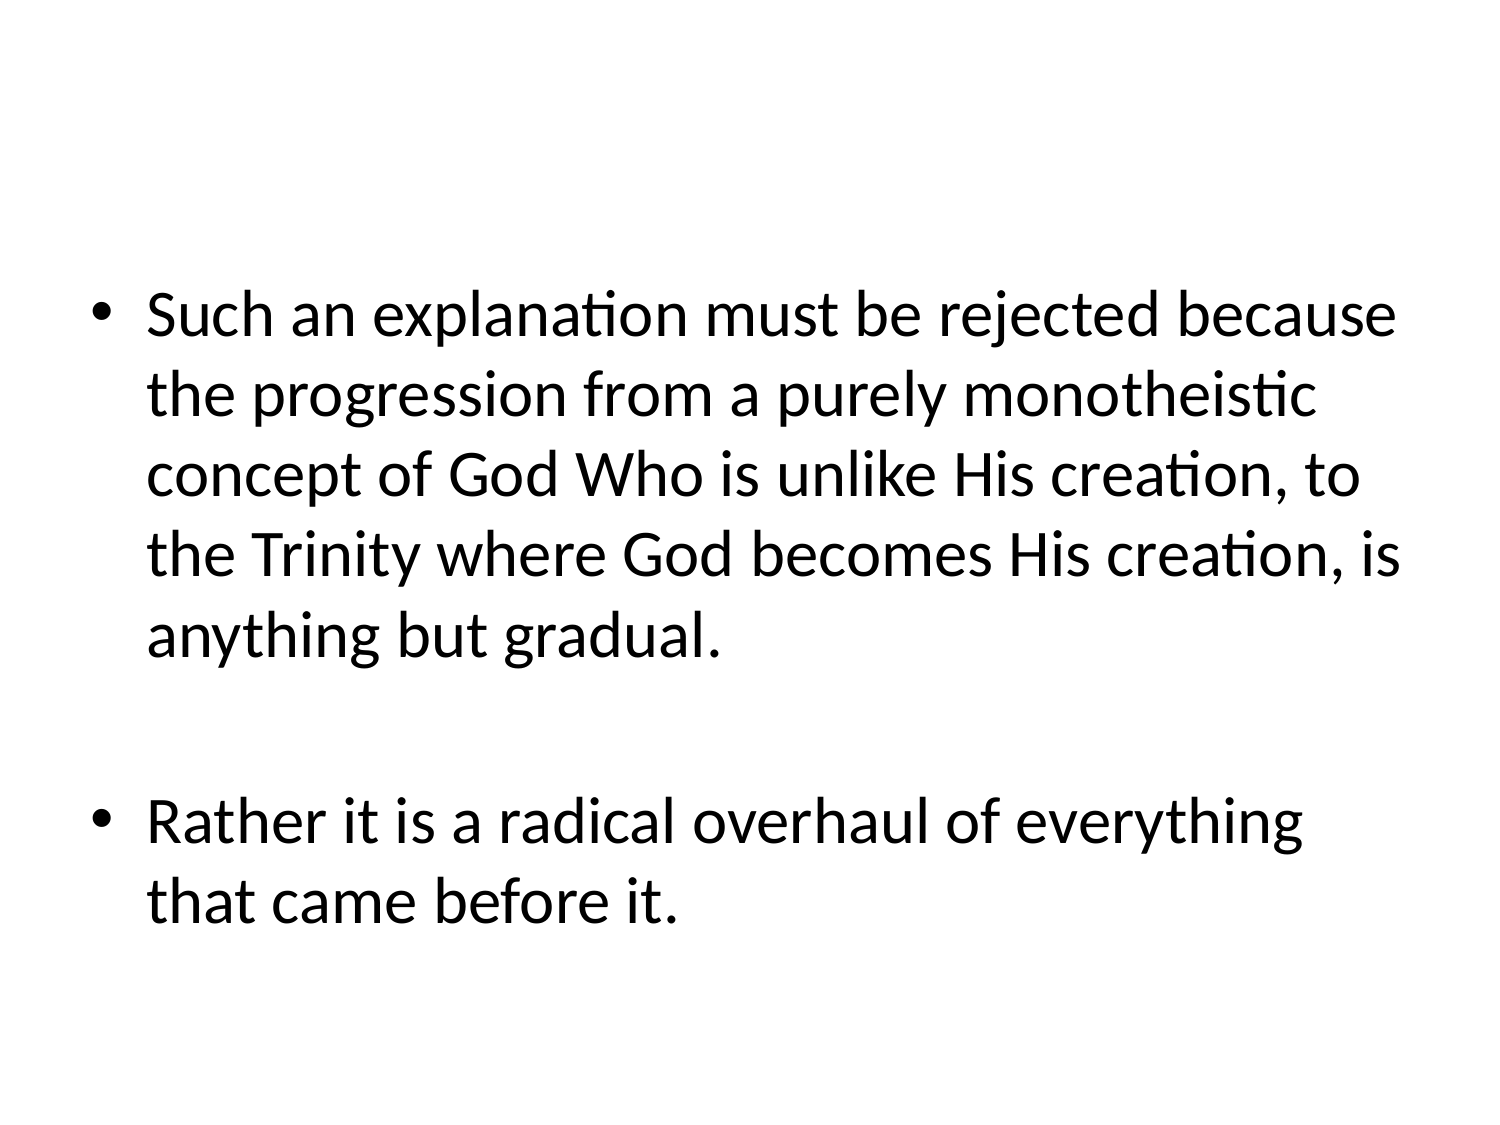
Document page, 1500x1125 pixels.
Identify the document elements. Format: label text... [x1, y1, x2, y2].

list Such an explanation must be rejected because the progression from a purely monotheistic concept of God Who is unlike His creation, to the Trinity where God becomes His creation, is anything but gradual. Rather it is a radical overhaul of everything that came before it. [75, 262, 1425, 1005]
